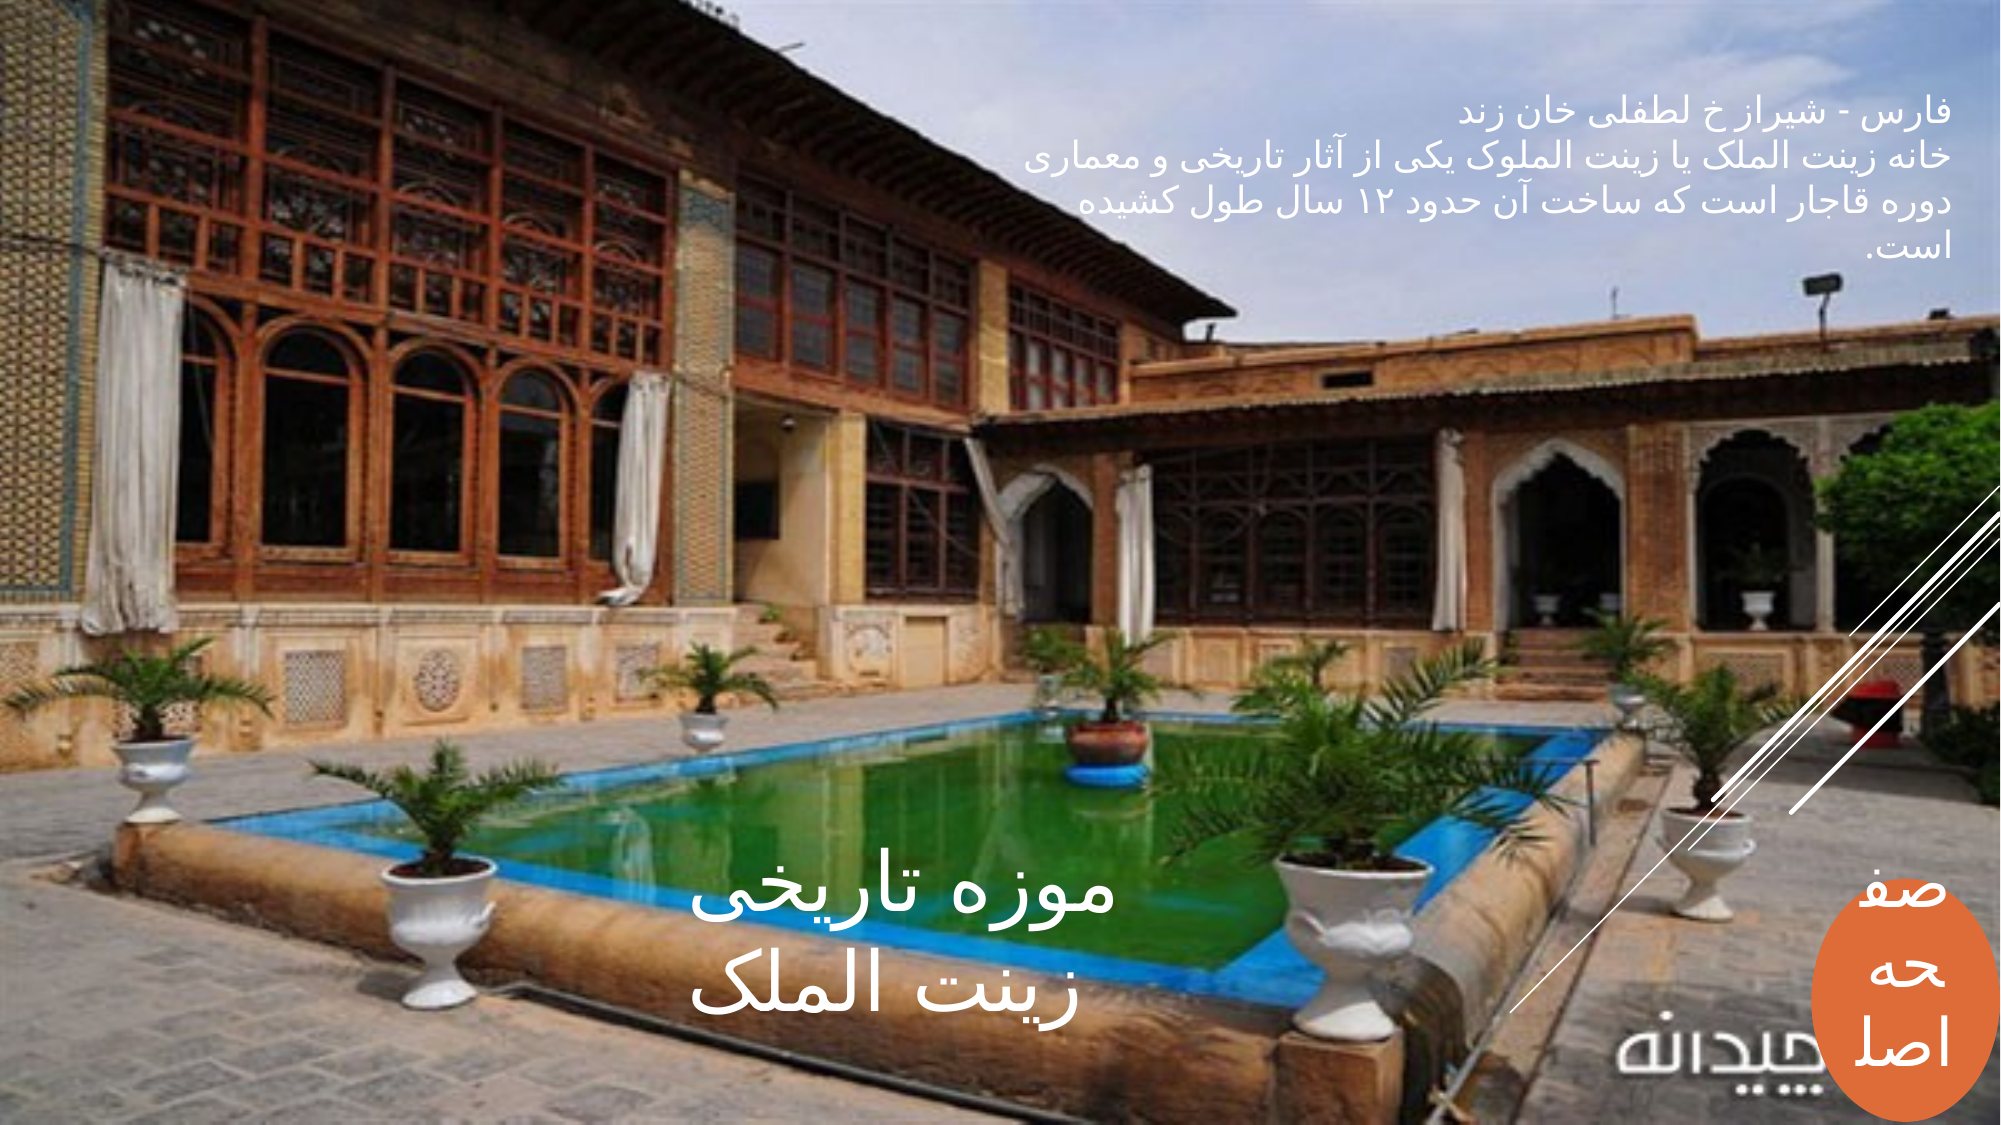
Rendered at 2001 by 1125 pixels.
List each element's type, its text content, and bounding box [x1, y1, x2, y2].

text_box فارس - شیراز خ لطفلی خان زند خانه زینت الملک یا زینت الملوک یکی از آثار تاریخی و معماری دوره قاجار است که ساخت آن حدود ۱۲ سال طول کشیده است. [968, 78, 1969, 274]
picture [0, 0, 2001, 1125]
text_box صفحه اصلی [1809, 877, 2000, 1124]
text_box موزه تاریخی زینت الملک [672, 820, 1296, 1036]
